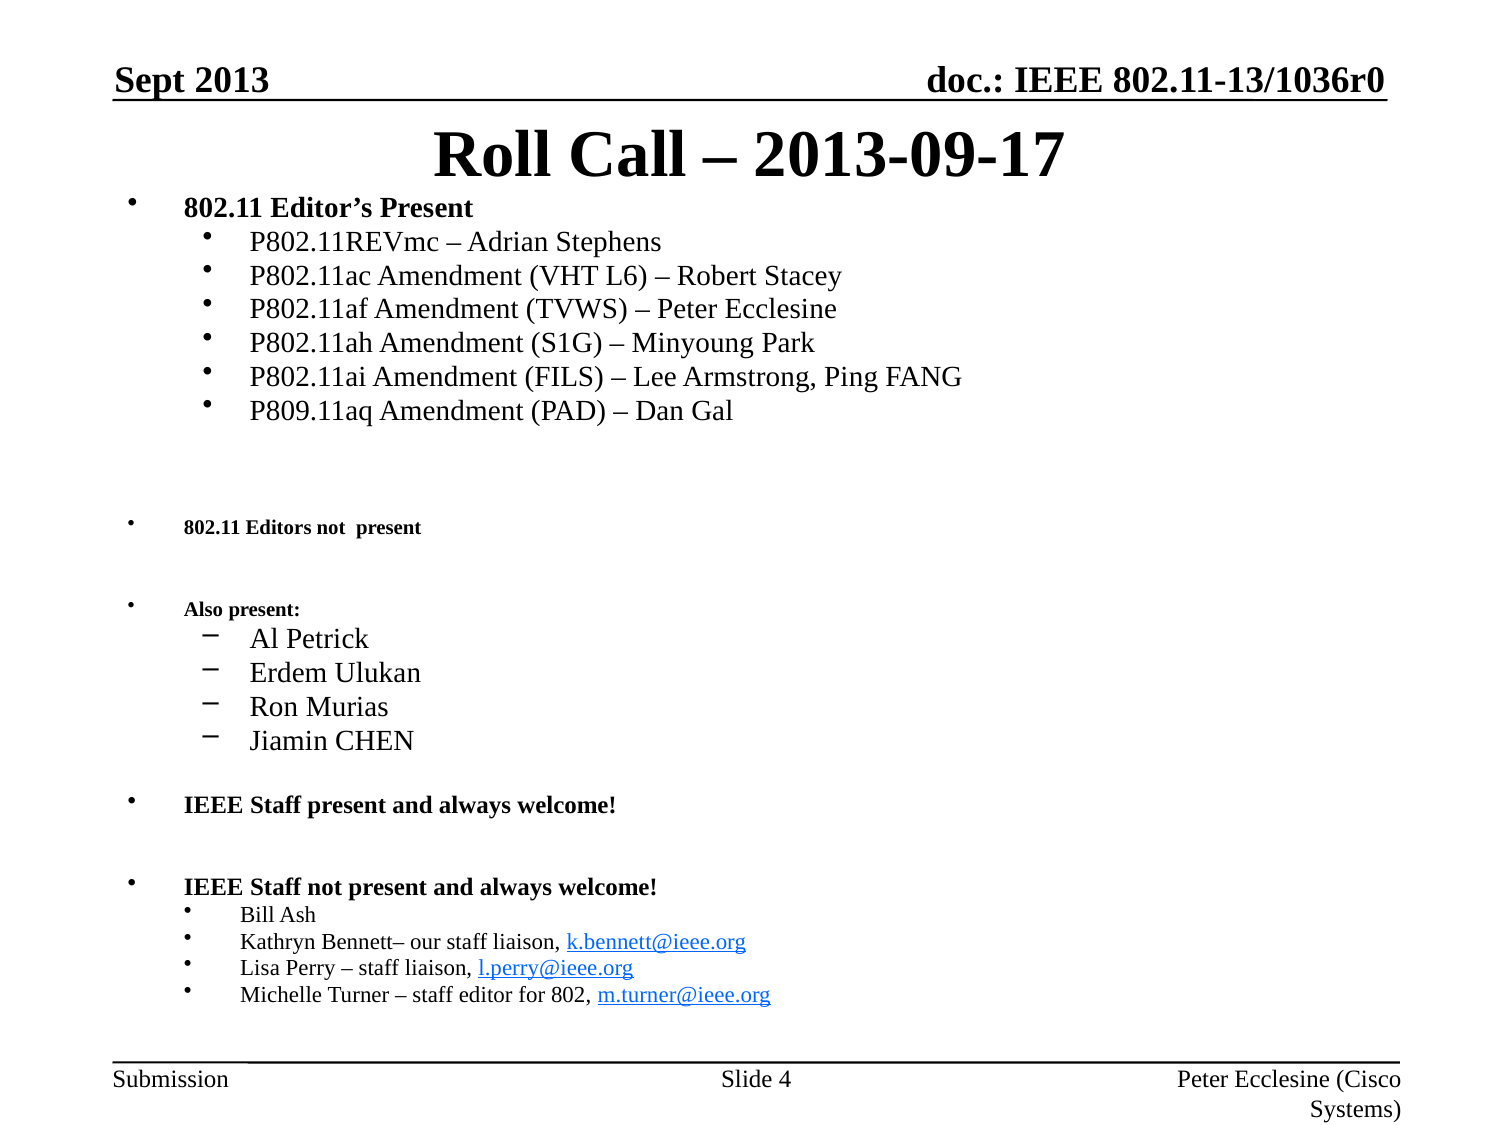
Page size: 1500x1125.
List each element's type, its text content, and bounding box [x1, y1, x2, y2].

footer Peter Ecclesine (Cisco Systems) [1164, 1061, 1402, 1093]
title Roll Call – 2013-09-17 [112, 62, 1388, 187]
list 802.11 Editor’s Present P802.11REVmc – Adrian Stephens P802.11ac Amendment (VHT L6) – Robert Stacey P802.11af Amendment (TVWS) – Peter Ecclesine P802.11ah Amendment (S1G) – Minyoung Park P802.11ai Amendment (FILS) – Lee Armstrong, Ping FANG P809.11aq Amendment (PAD) – Dan Gal 802.11 Editors not present Also present: Al Petrick Erdem Ulukan Ron Murias Jiamin CHEN IEEE Staff present and always welcome! IEEE Staff not present and always welcome! Bill Ash Kathryn Bennett– our staff liaison, k.bennett@ieee.org Lisa Perry – staff liaison, l.perry@ieee.org Michelle Turner – staff editor for 802, m.turner@ieee.org Note: editors request that an IEEE staff member should be present at least during Plenary meetings [112, 187, 1388, 1051]
slide_number Slide 4 [720, 1061, 792, 1093]
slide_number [114, 54, 309, 101]
